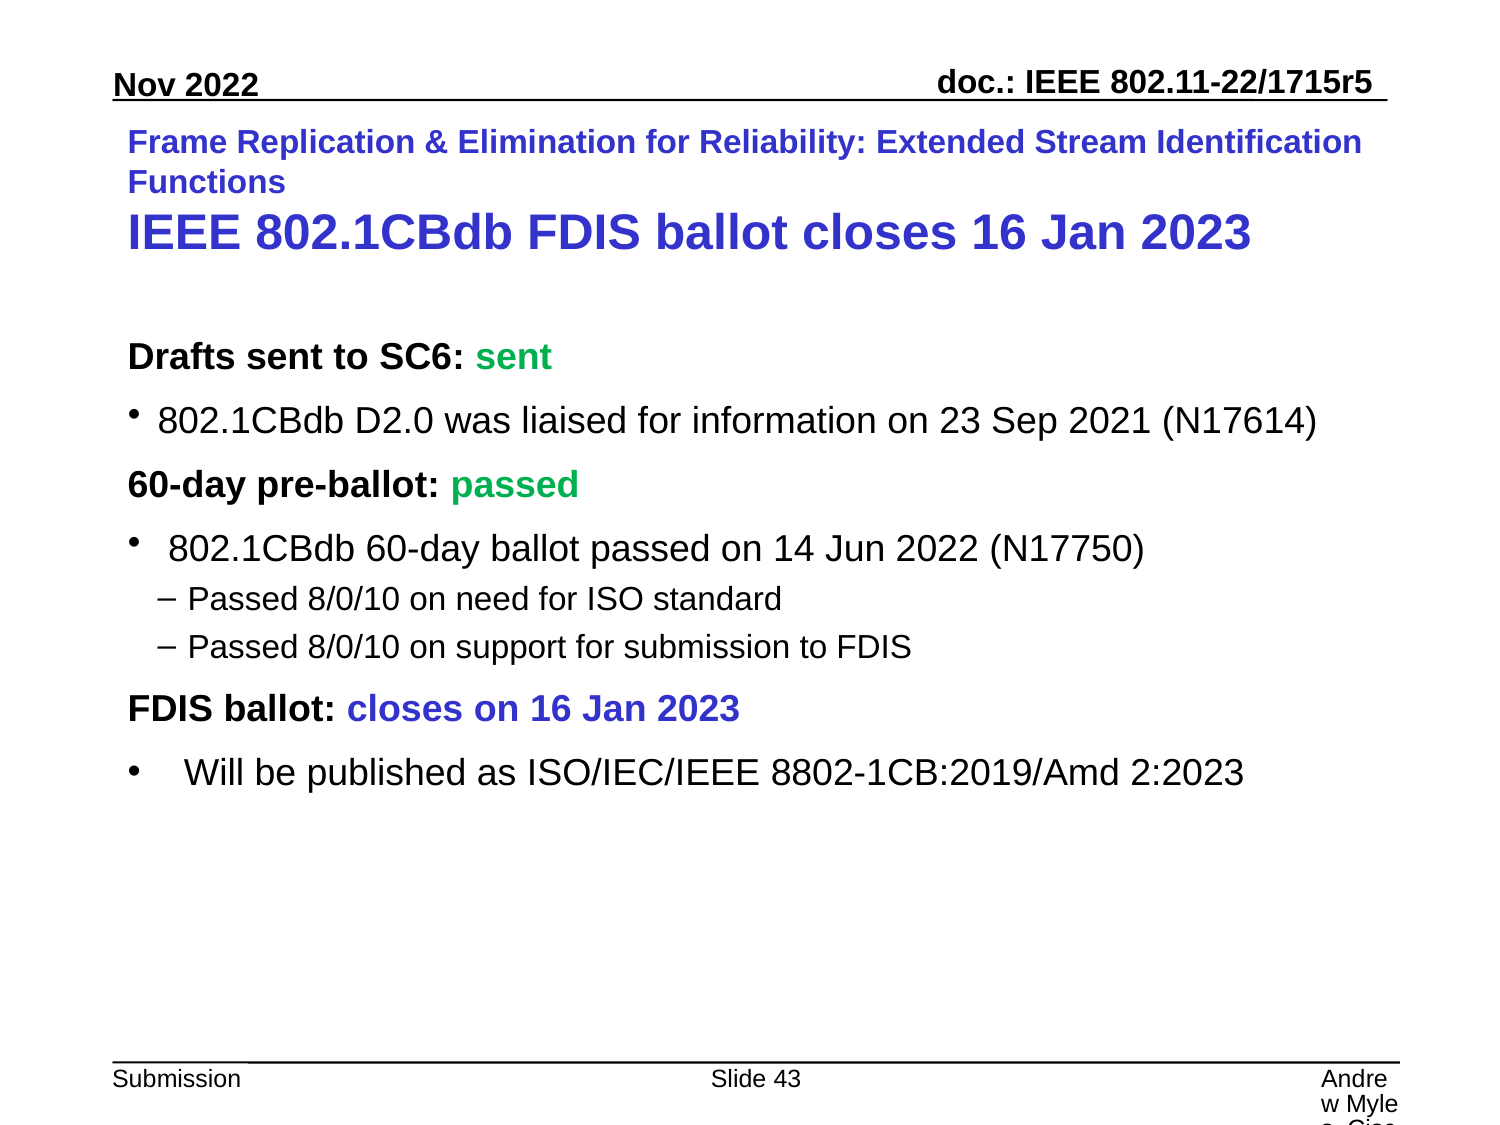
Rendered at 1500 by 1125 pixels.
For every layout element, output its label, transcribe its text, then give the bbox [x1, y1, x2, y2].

title Frame Replication & Elimination for Reliability: Extended Stream Identification Functions IEEE 802.1CBdb FDIS ballot closes 16 Jan 2023 [112, 112, 1388, 288]
list Drafts sent to SC6: sent 802.1CBdb D2.0 was liaised for information on 23 Sep 2021 (N17614) 60-day pre-ballot: passed 802.1CBdb 60-day ballot passed on 14 Jun 2022 (N17750) Passed 8/0/10 on need for ISO standard Passed 8/0/10 on support for submission to FDIS FDIS ballot: closes on 16 Jan 2023 Will be published as ISO/IEC/IEEE 8802-1CB:2019/Amd 2:2023 [112, 324, 1388, 1000]
footer Andrew Myles, Cisco [1320, 1061, 1402, 1093]
slide_number Slide 43 [709, 1061, 803, 1093]
